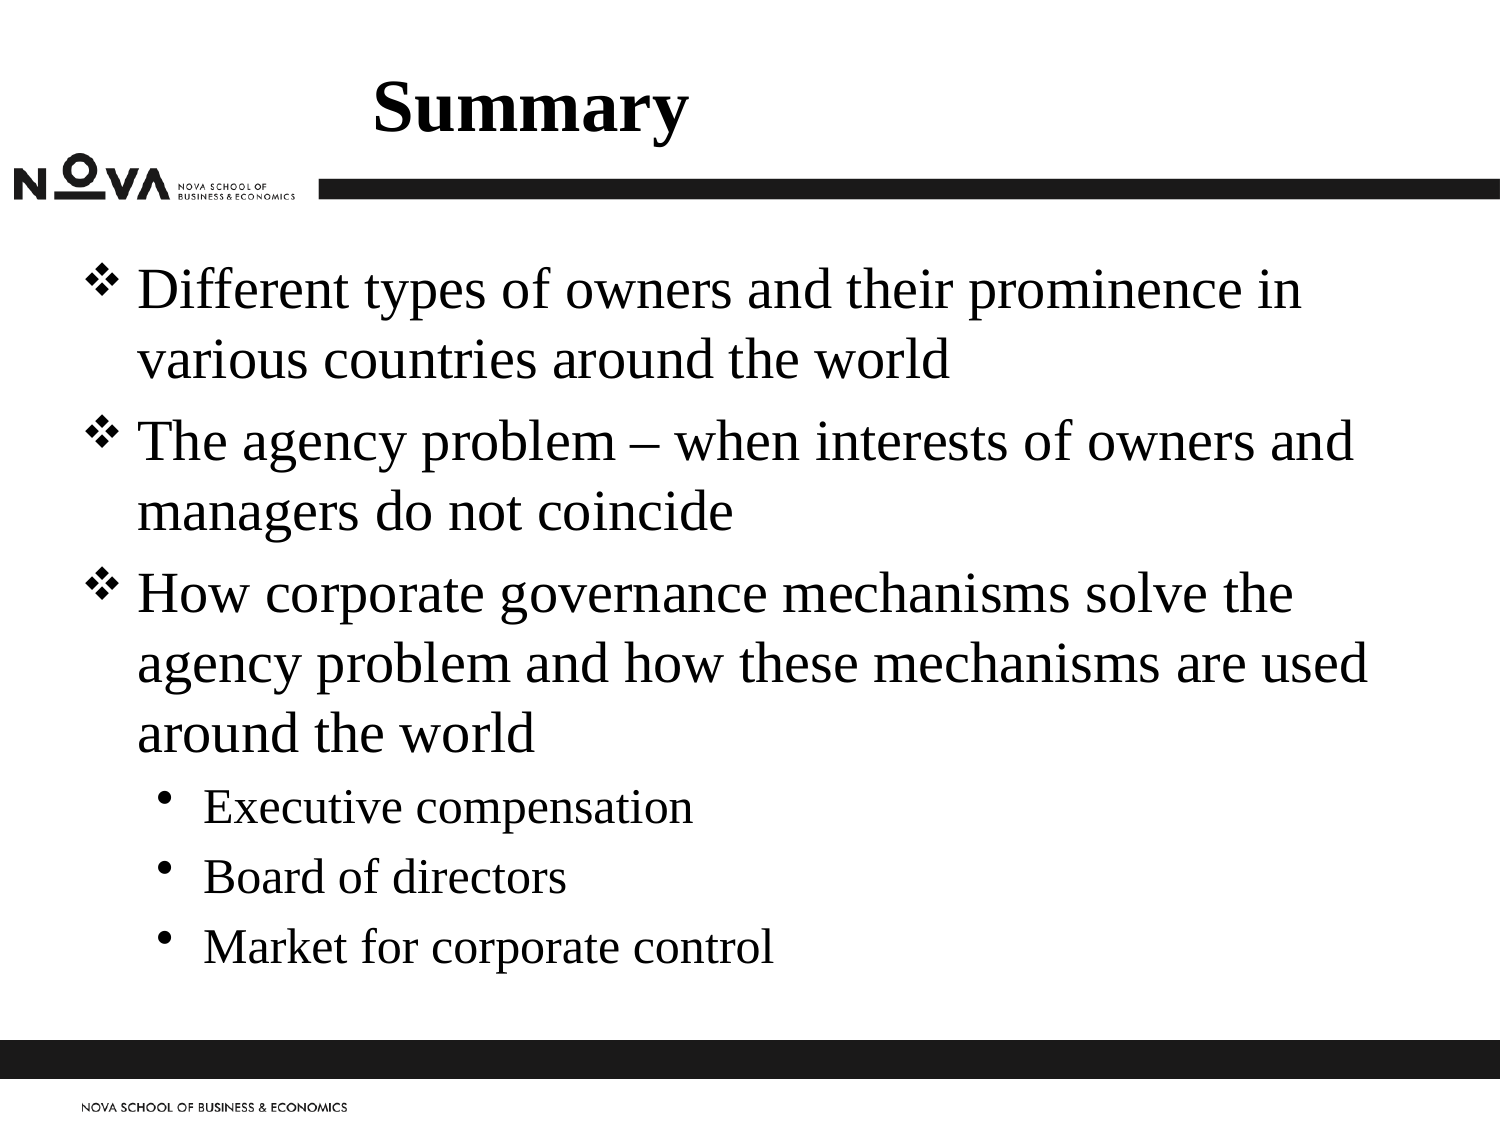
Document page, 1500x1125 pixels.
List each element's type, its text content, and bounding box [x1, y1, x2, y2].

picture [0, 1040, 1500, 1112]
title Summary [358, 59, 1475, 163]
list Different types of owners and their prominence in various countries around the world The agency problem – when interests of owners and managers do not coincide How corporate governance mechanisms solve the agency problem and how these mechanisms are used around the world Executive compensation Board of directors Market for corporate control [66, 242, 1448, 1014]
picture [14, 153, 1500, 200]
